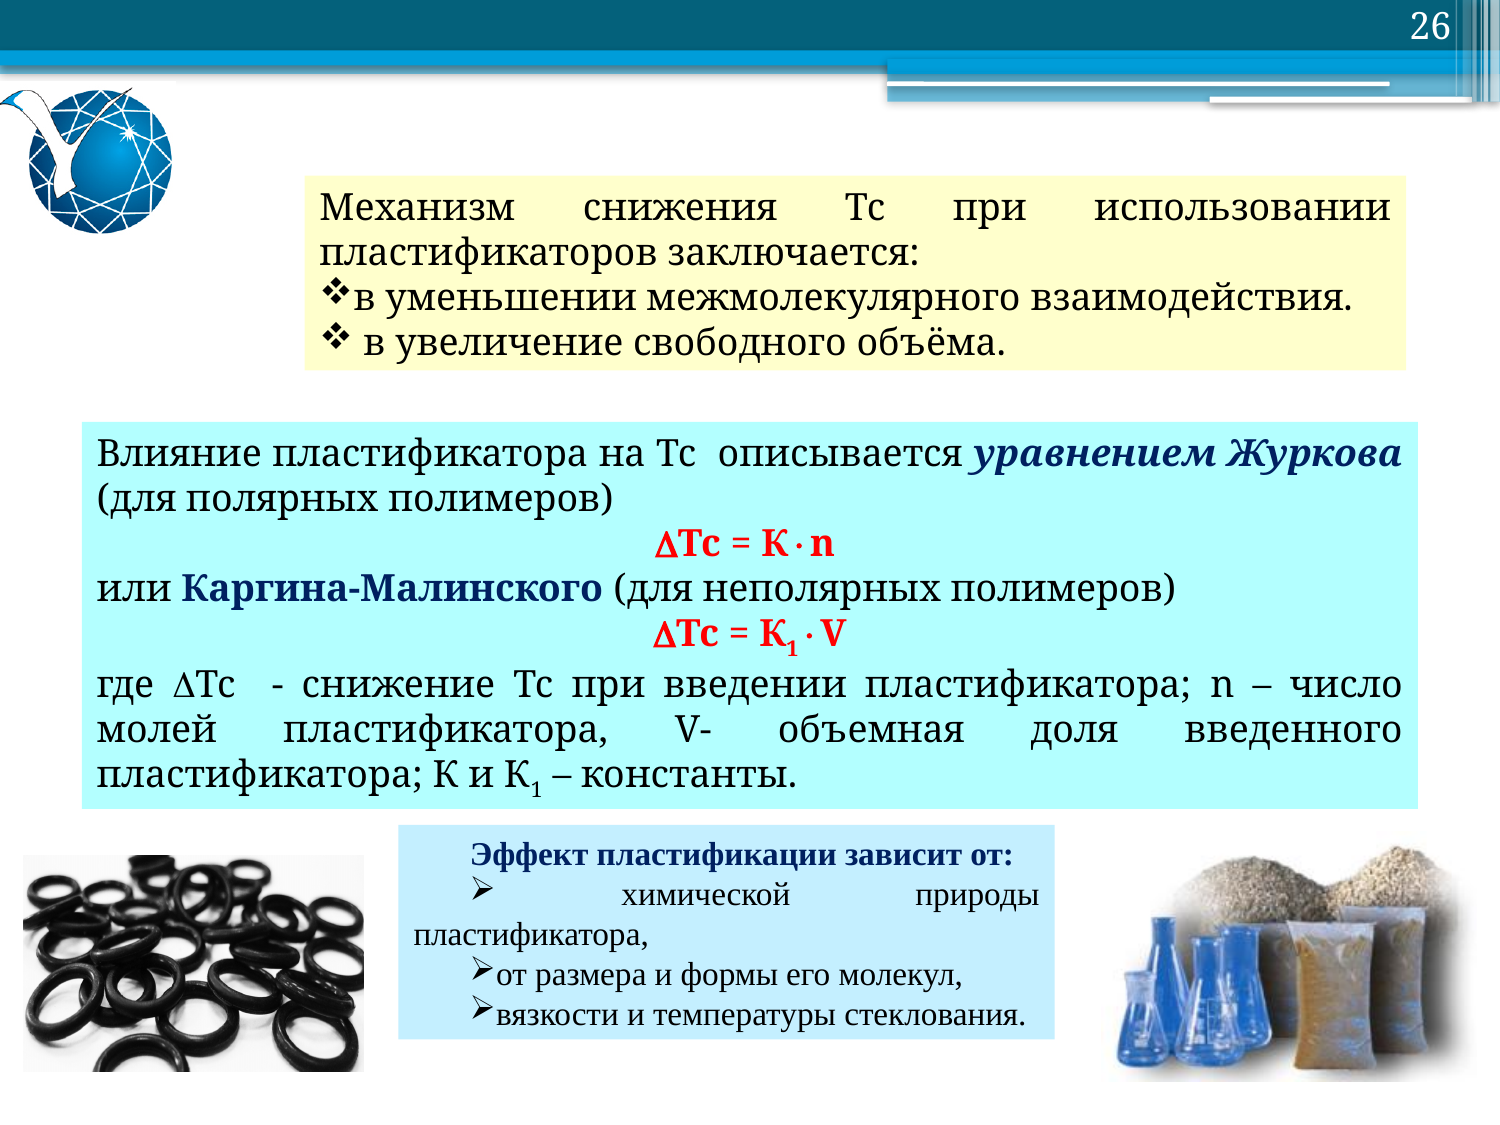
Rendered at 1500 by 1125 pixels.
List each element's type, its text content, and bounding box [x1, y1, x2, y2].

picture [0, 81, 176, 238]
text_box Эффект пластификации зависит от: химической природы пластификатора, от размера и формы его молекул, вязкости и температуры стеклования. [398, 824, 1055, 1040]
picture [23, 855, 364, 1072]
text_box Механизм снижения Тс при использовании пластификаторов заключается: в уменьшении межмолекулярного взаимодействия. в увеличение свободного объёма. [304, 175, 1407, 371]
slide_number 26 [1341, 0, 1466, 61]
picture [1101, 831, 1477, 1083]
text_box Влияние пластификатора на Тс описывается уравнением Журкова (для полярных полимеров) Тс = Кn или Каргина-Малинского (для неполярных полимеров) Тс = К1V где Тс - снижение Тс при введении пластификатора; n – число молей пластификатора, V- объемная доля введенного пластификатора; К и К1 – константы. [81, 421, 1418, 809]
